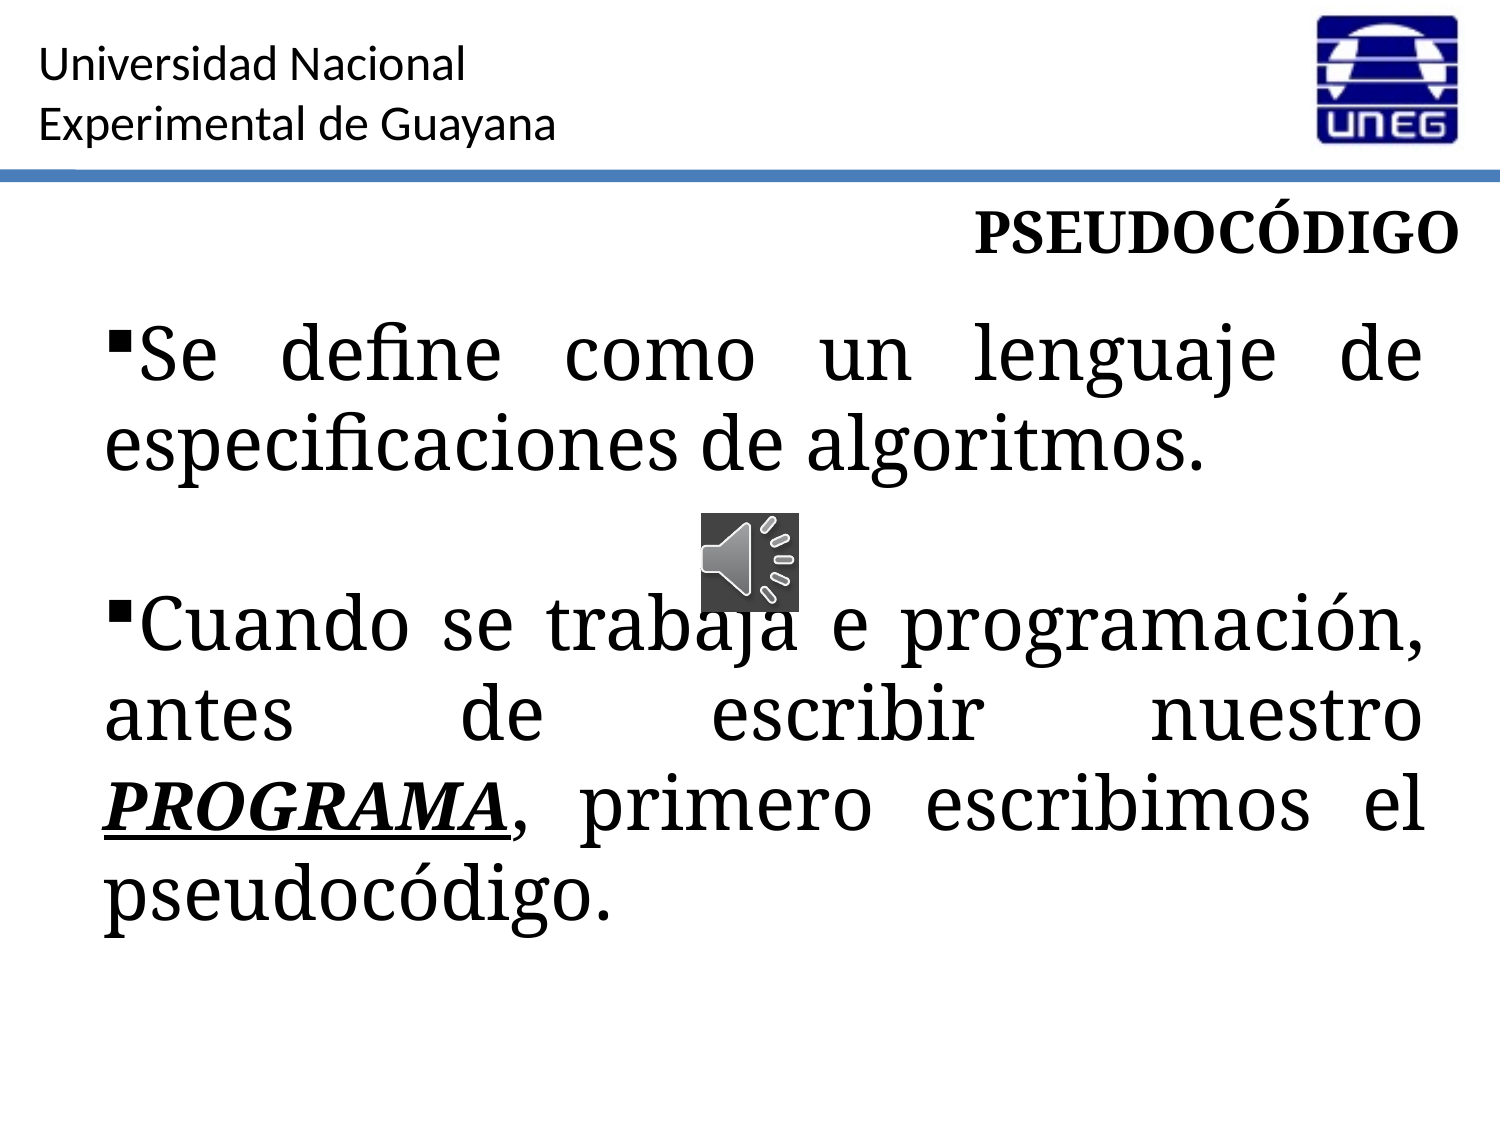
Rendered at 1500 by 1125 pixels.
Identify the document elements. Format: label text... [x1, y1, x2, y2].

text_box PSEUDOCÓDIGO [959, 187, 1477, 273]
picture [1311, 5, 1466, 153]
picture [699, 512, 801, 613]
text_box Universidad Nacional Experimental de Guayana [23, 23, 750, 159]
text_box Se define como un lenguaje de especificaciones de algoritmos. Cuando se trabaja e programación, antes de escribir nuestro PROGRAMA, primero escribimos el pseudocódigo. [46, 297, 1442, 943]
